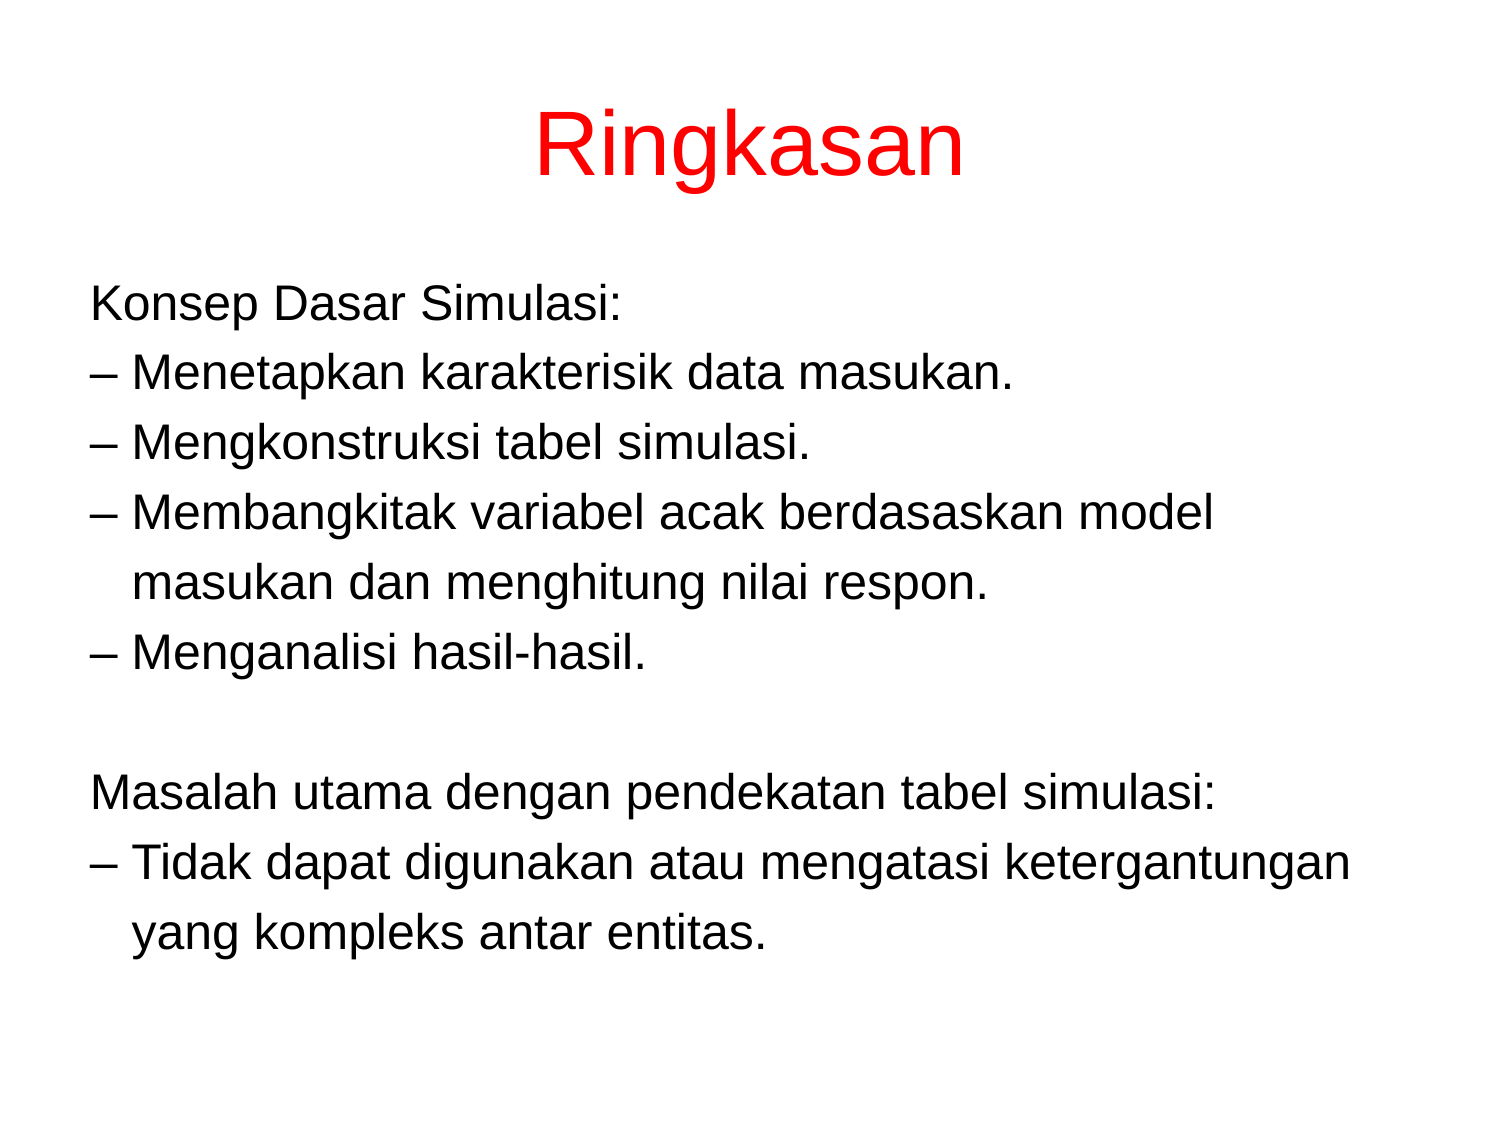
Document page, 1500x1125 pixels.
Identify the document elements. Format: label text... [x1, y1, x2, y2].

list Konsep Dasar Simulasi: – Menetapkan karakterisik data masukan. – Mengkonstruksi tabel simulasi. – Membangkitak variabel acak berdasaskan model masukan dan menghitung nilai respon. – Menganalisi hasil-hasil. Masalah utama dengan pendekatan tabel simulasi: – Tidak dapat digunakan atau mengatasi ketergantungan yang kompleks antar entitas. [74, 262, 1426, 1006]
title Ringkasan [74, 44, 1426, 233]
